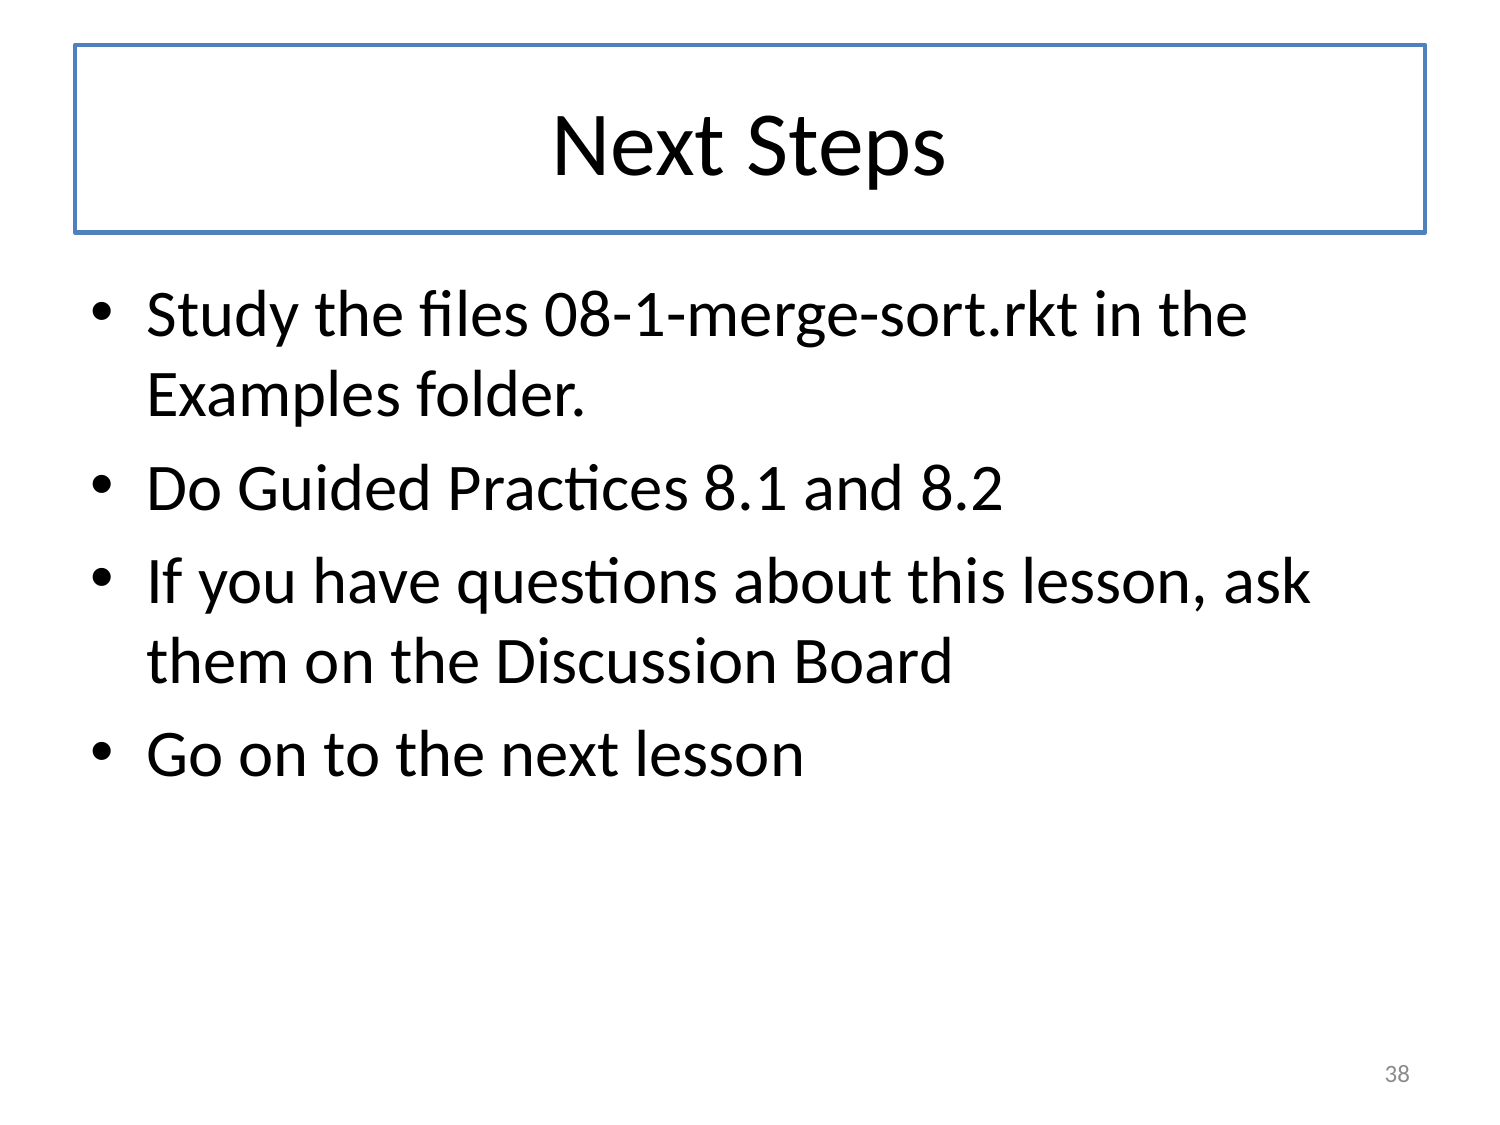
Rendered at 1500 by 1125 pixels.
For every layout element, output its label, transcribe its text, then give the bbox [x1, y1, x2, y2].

slide_number 38 [1074, 1042, 1425, 1103]
list Study the files 08-1-merge-sort.rkt in the Examples folder. Do Guided Practices 8.1 and 8.2 If you have questions about this lesson, ask them on the Discussion Board Go on to the next lesson [75, 262, 1425, 1005]
title Next Steps [73, 43, 1427, 235]
